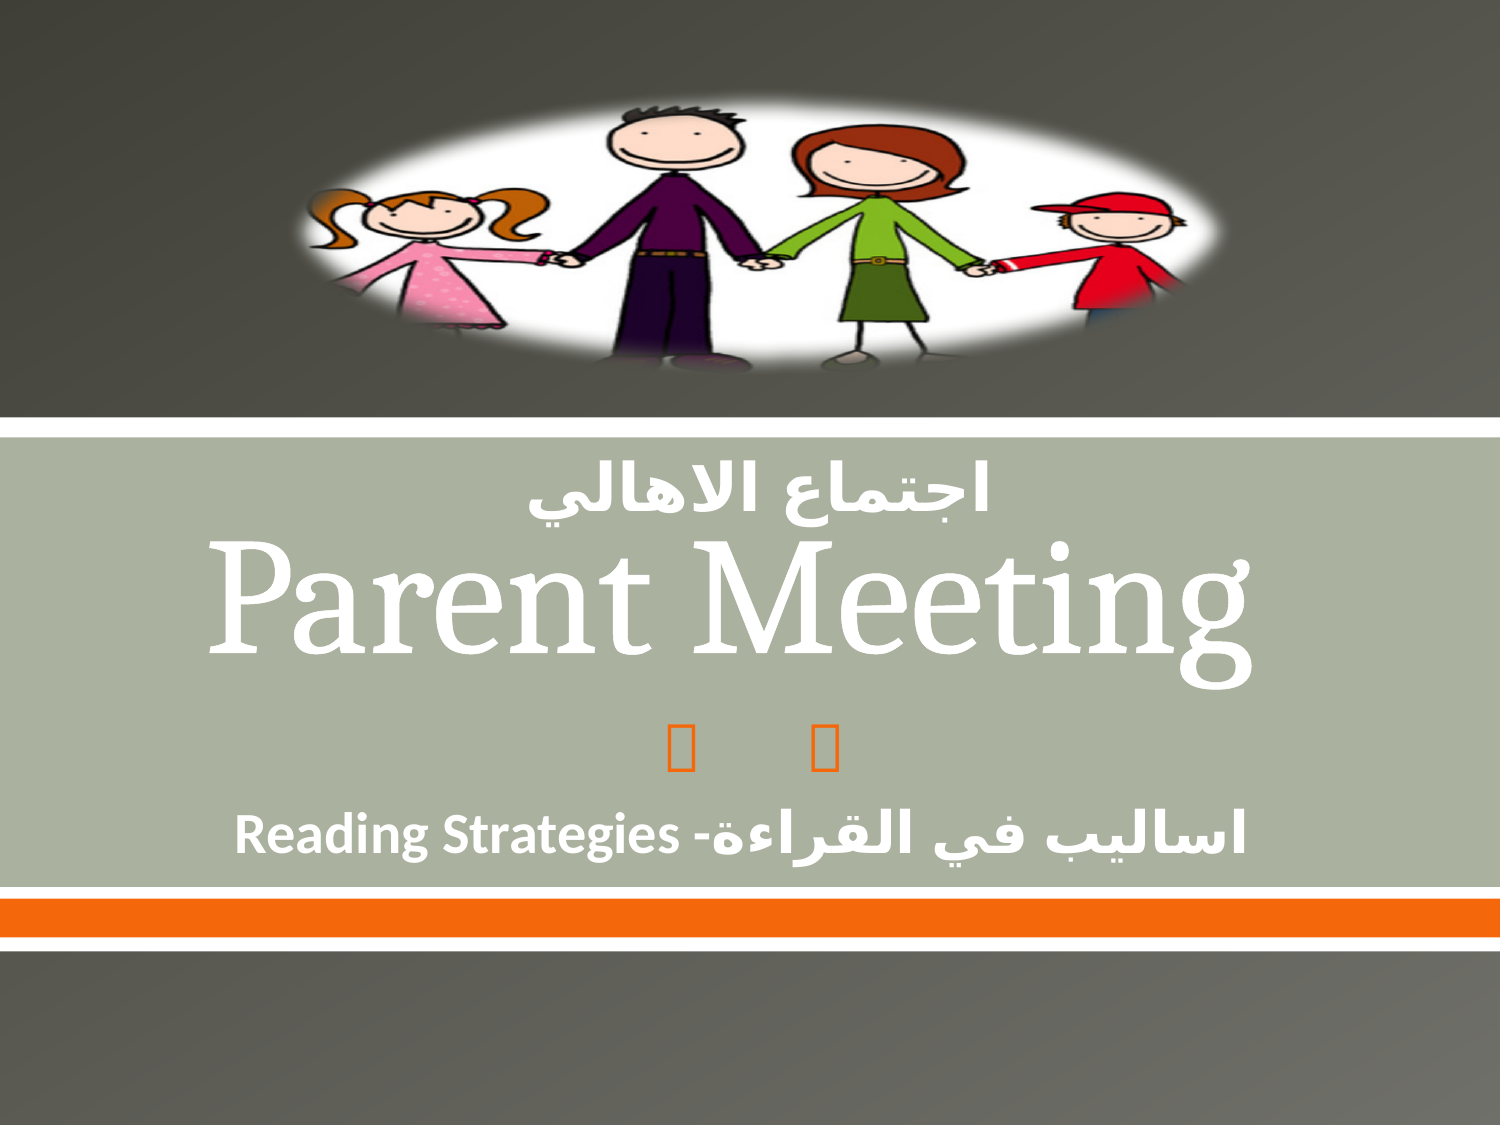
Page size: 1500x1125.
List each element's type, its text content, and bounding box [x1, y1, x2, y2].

subtitle Reading Strategies -اساليب في القراءة [93, 787, 1407, 876]
title Parent Meeting [0, 452, 1426, 694]
picture [280, 87, 1238, 376]
text_box اجتماع الاهالي [510, 437, 1009, 533]
